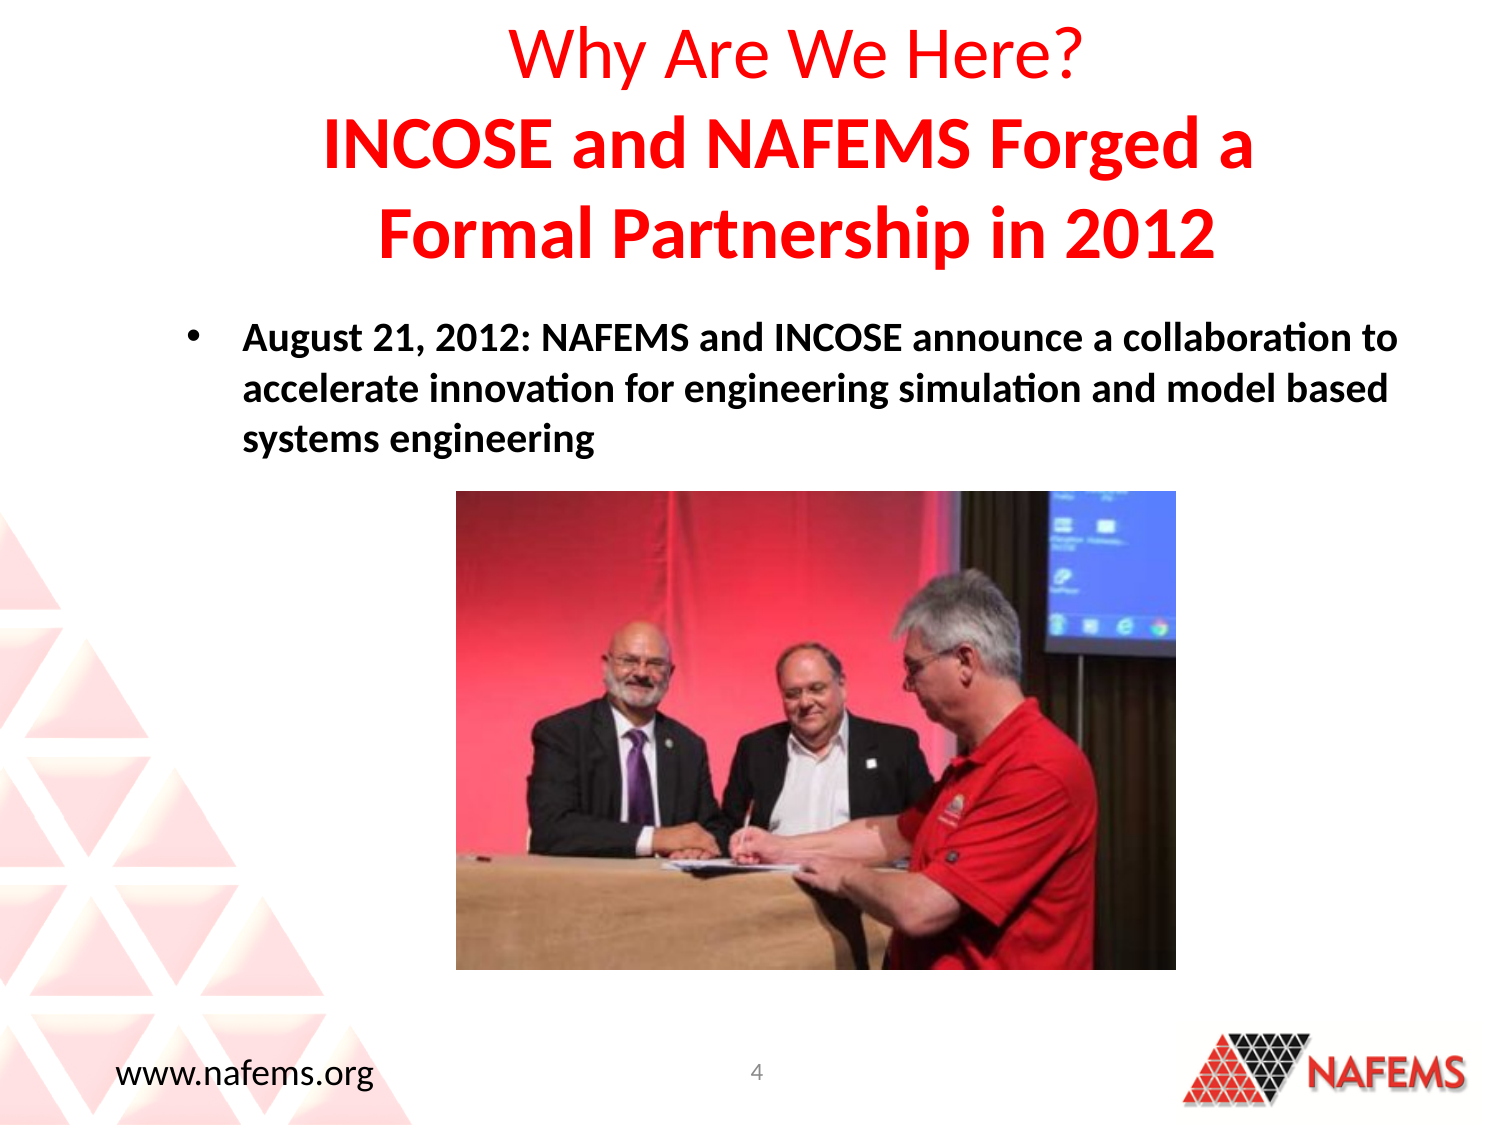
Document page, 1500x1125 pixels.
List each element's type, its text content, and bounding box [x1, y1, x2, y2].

slide_number 4 [685, 1040, 829, 1101]
picture [1175, 1021, 1481, 1125]
title Why Are We Here? INCOSE and NAFEMS Forged a Formal Partnership in 2012 [171, 45, 1425, 233]
picture [456, 491, 1176, 970]
list August 21, 2012: NAFEMS and INCOSE announce a collaboration to accelerate innovation for engineering simulation and model based systems engineering [171, 302, 1425, 1046]
